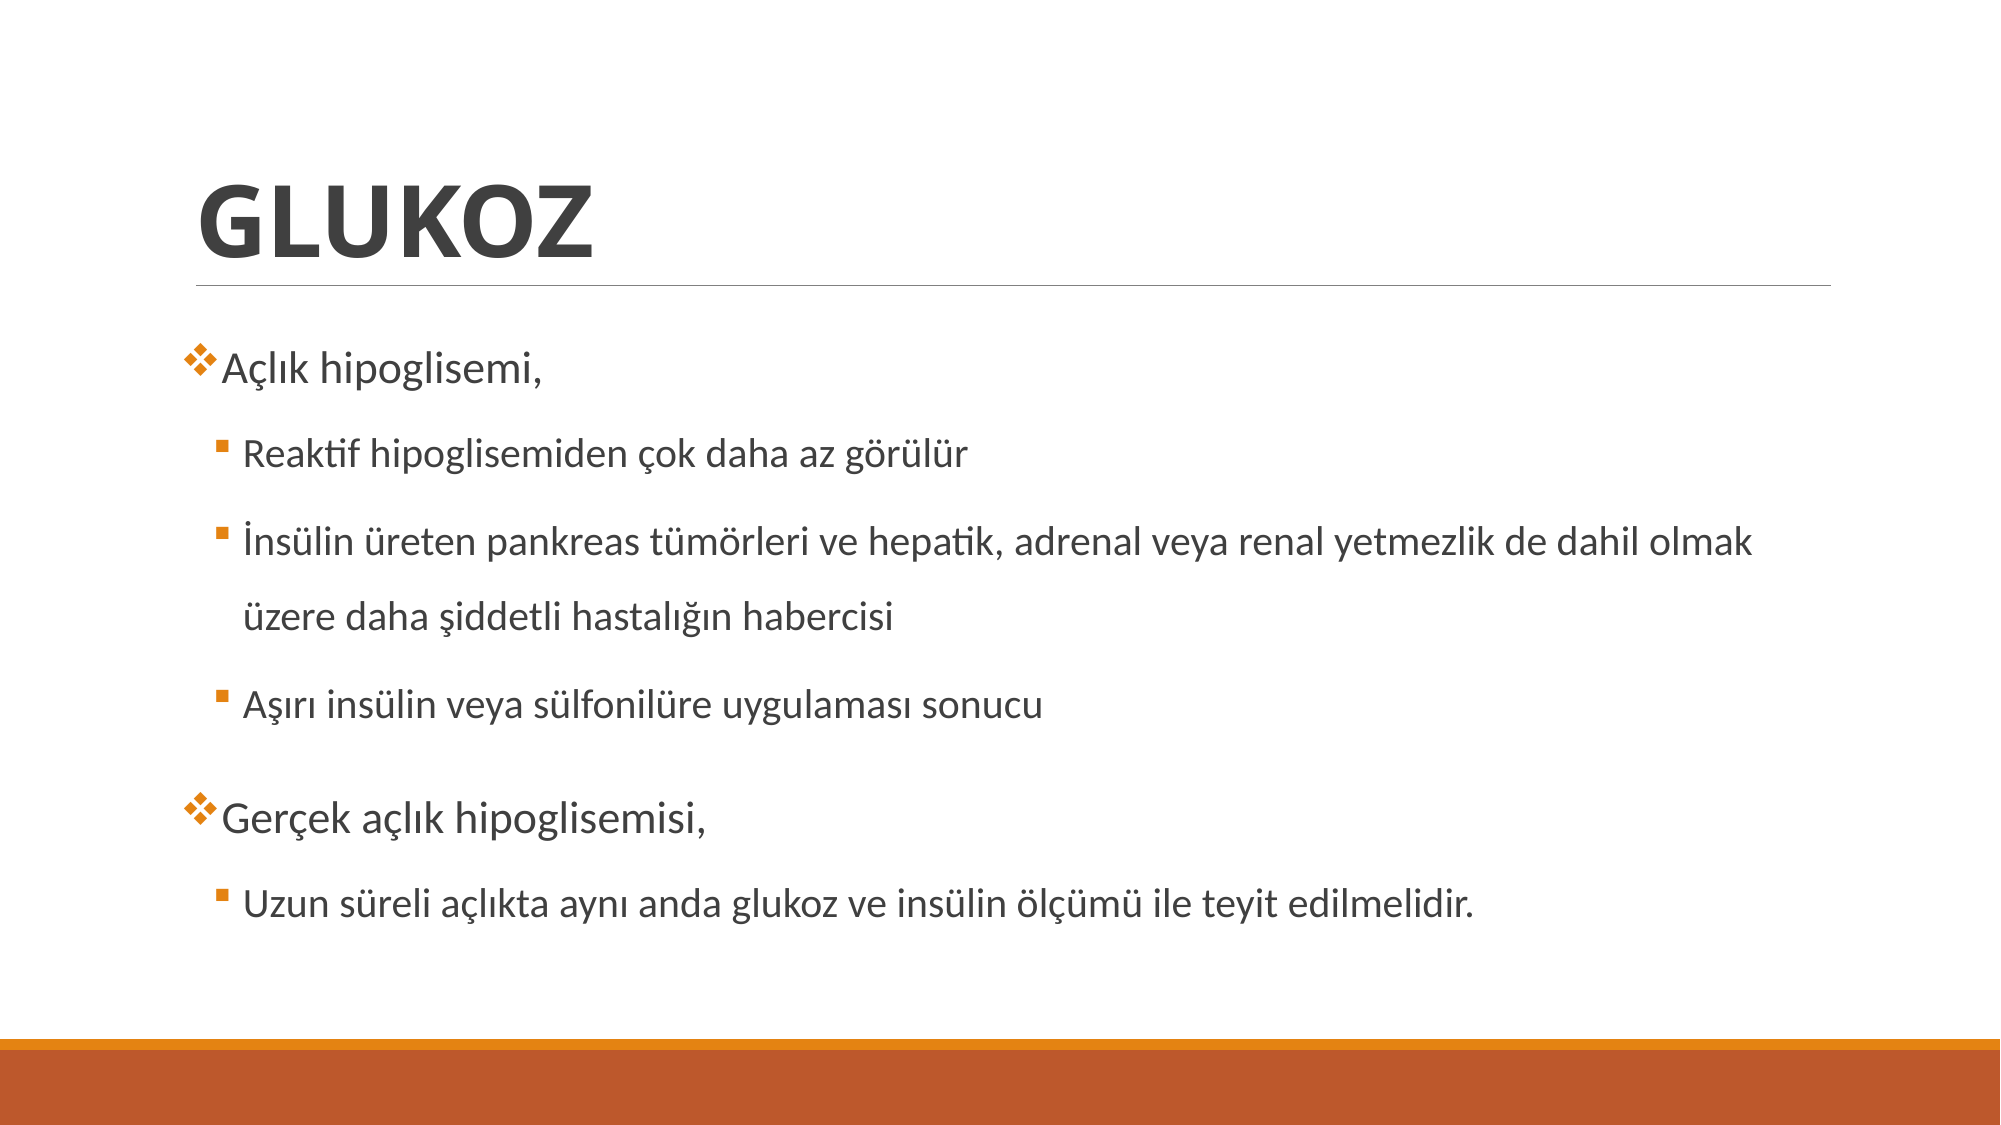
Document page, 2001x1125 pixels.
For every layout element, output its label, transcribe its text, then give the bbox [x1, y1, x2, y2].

title GLUKOZ [180, 47, 1830, 285]
list Açlık hipoglisemi, Reaktif hipoglisemiden çok daha az görülür İnsülin üreten pankreas tümörleri ve hepatik, adrenal veya renal yetmezlik de dahil olmak üzere daha şiddetli hastalığın habercisi Aşırı insülin veya sülfonilüre uygulaması sonucu Gerçek açlık hipoglisemisi, Uzun süreli açlıkta aynı anda glukoz ve insülin ölçümü ile teyit edilmelidir. [180, 302, 1830, 1021]
